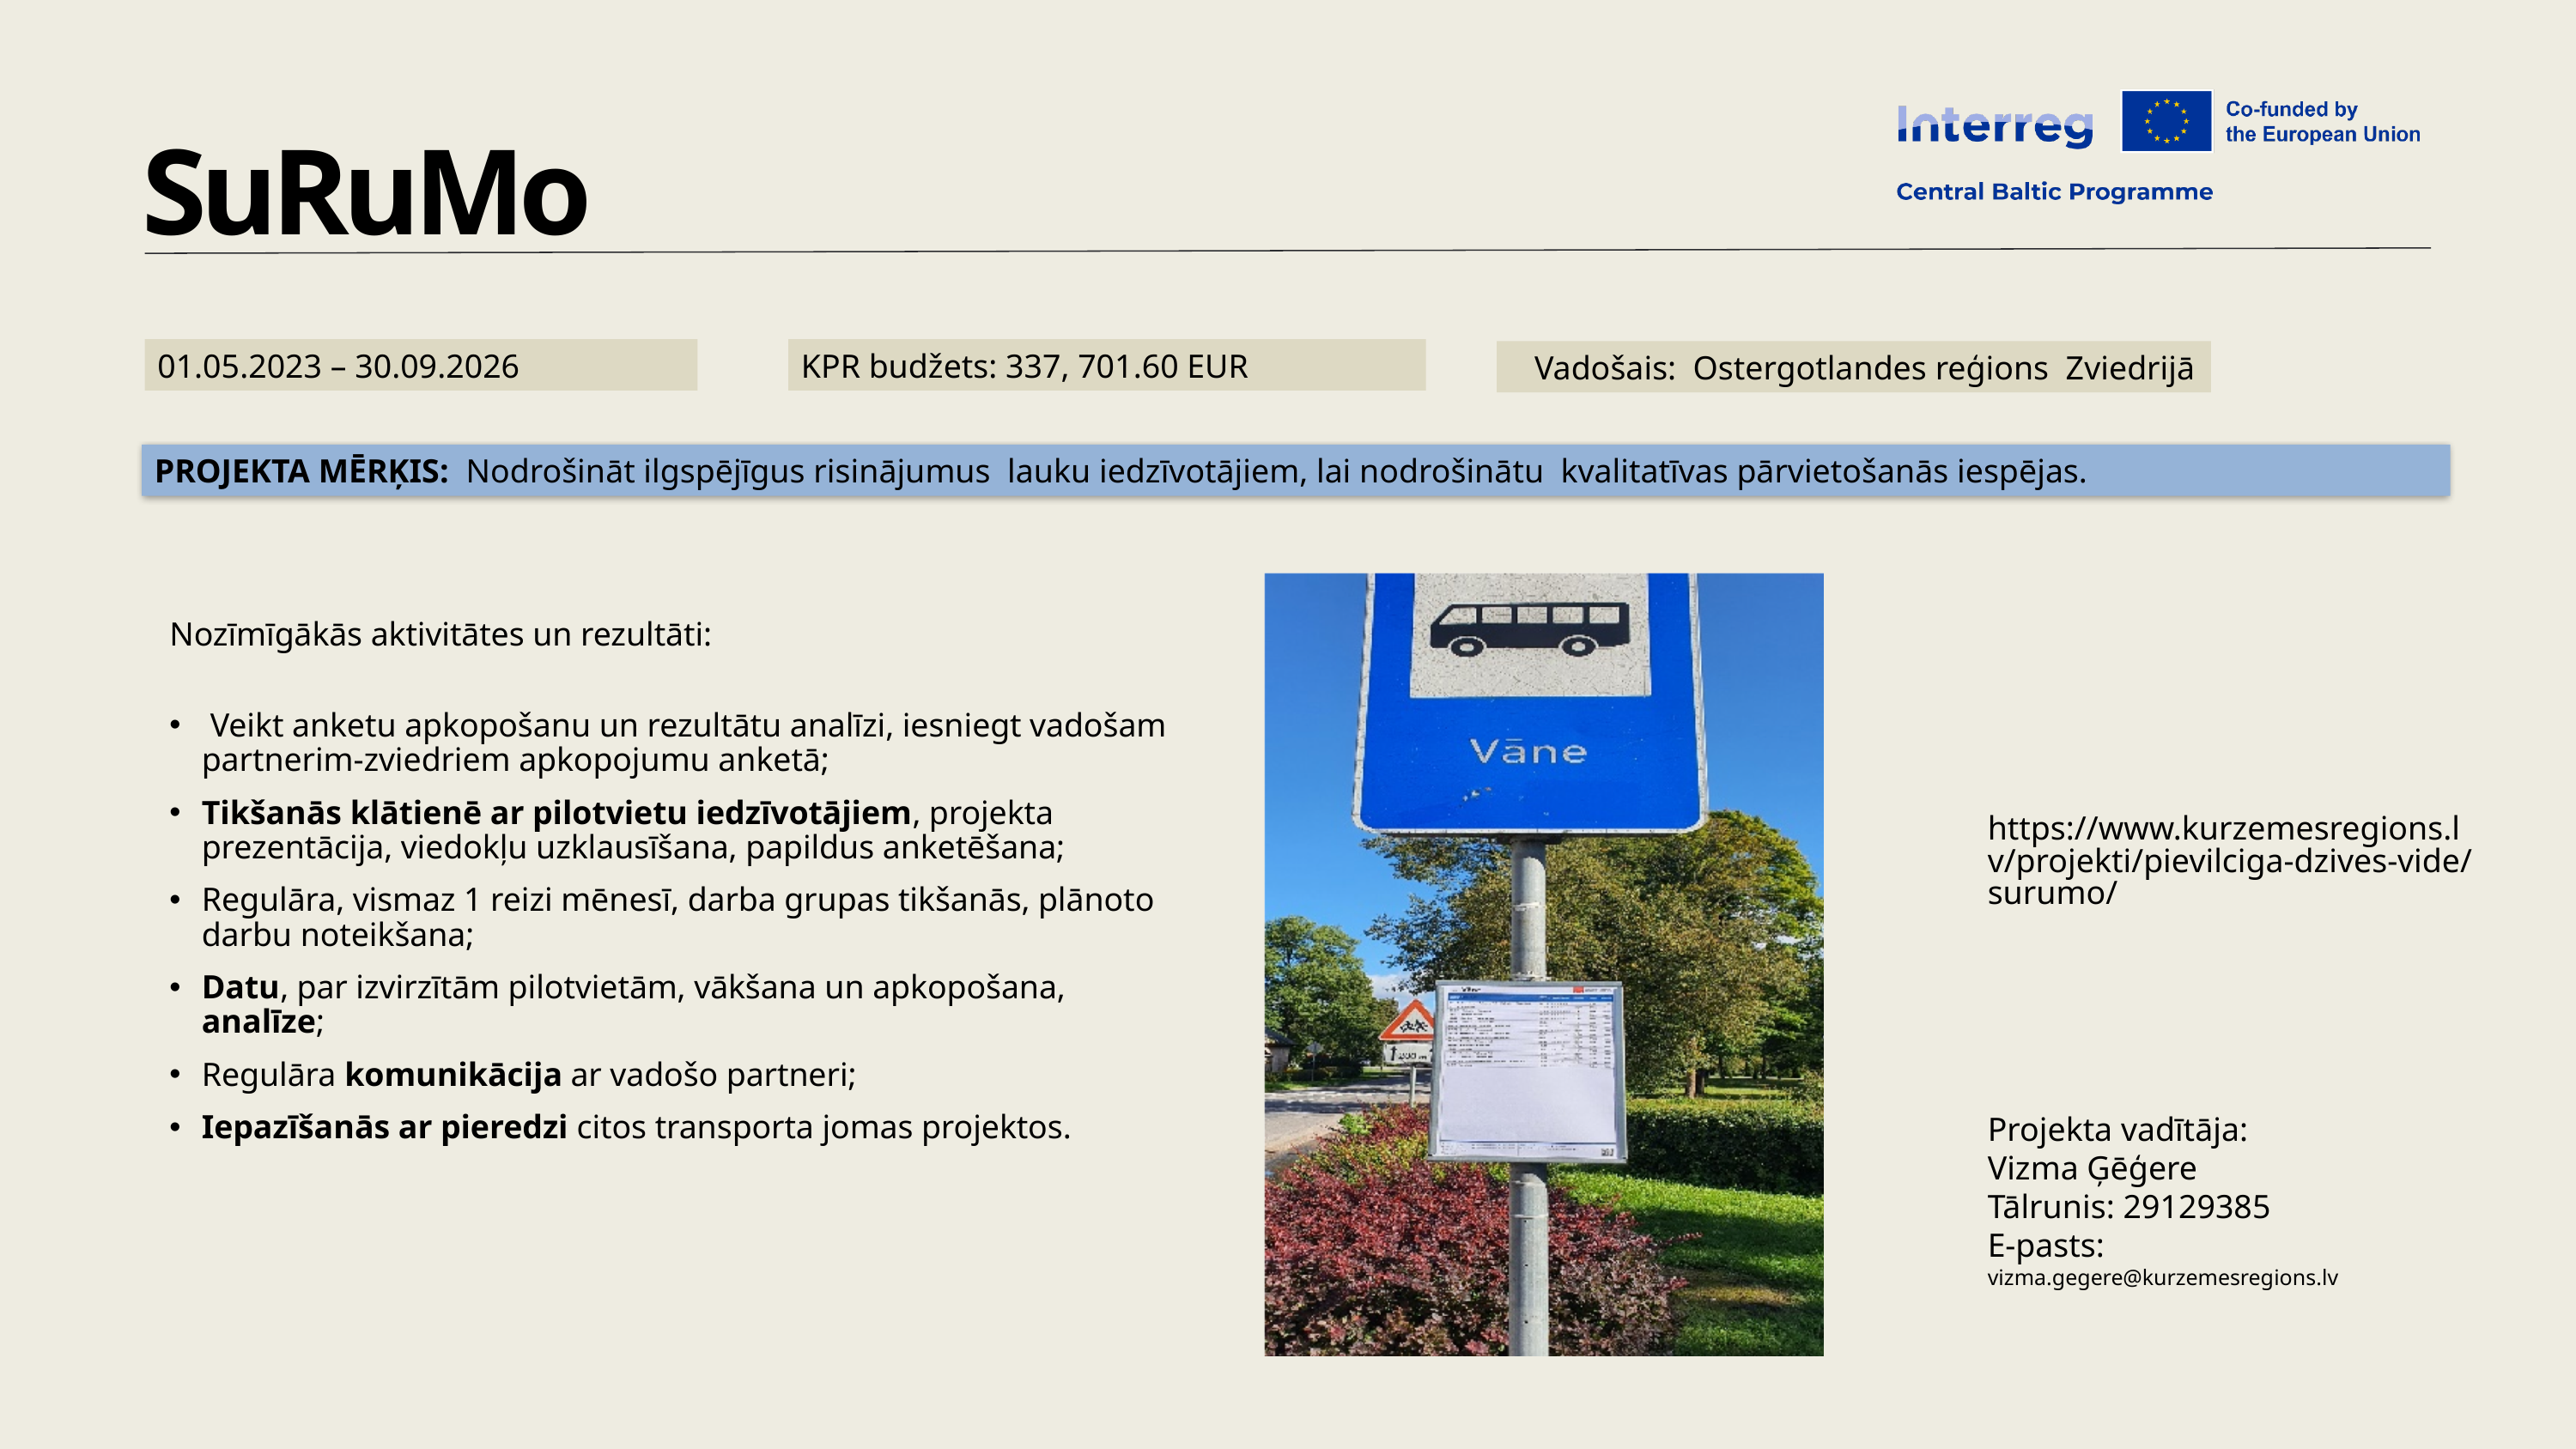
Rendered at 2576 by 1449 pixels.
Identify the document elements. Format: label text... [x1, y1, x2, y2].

text_box https://www.kurzemesregions.lv/projekti/pievilciga-dzives-vide/surumo/ Projekta vadītāja: Vizma Ģēģere Tālrunis: 29129385 E-pasts: vizma.gegere@kurzemesregions.lv [1975, 530, 2489, 1270]
text_box PROJEKTA MĒRĶIS: Nodrošināt ilgspējīgus risinājumus lauku iedzīvotājiem, lai nodrošinātu kvalitatīvas pārvietošanās iespējas. [141, 444, 2451, 496]
text_box 01.05.2023 – 30.09.2026 [144, 339, 698, 391]
text_box KPR budžets: 337, 701.60 EUR [788, 339, 1426, 391]
text_box Nozīmīgākās aktivitātes un rezultāti: Veikt anketu apkopošanu un rezultātu analīzi, iesniegt vadošam partnerim-zviedriem apkopojumu anketā; Tikšanās klātienē ar pilotvietu iedzīvotājiem, projekta prezentācija, viedokļu uzklausīšana, papildus anketēšana; Regulāra, vismaz 1 reizi mēnesī, darba grupas tikšanās, plānoto darbu noteikšana; Datu, par izvirzītām pilotvietām, vākšana un apkopošana, analīze; Regulāra komunikācija ar vadošo partneri; Iepazīšanās ar pieredzi citos transporta jomas projektos. [156, 573, 1189, 1367]
text_box SuRuMo [142, 132, 2428, 354]
picture [1867, 61, 2451, 238]
picture [1151, 574, 1936, 1356]
text_box Vadošais: Ostergotlandes reģions Zviedrijā [1497, 341, 2211, 393]
